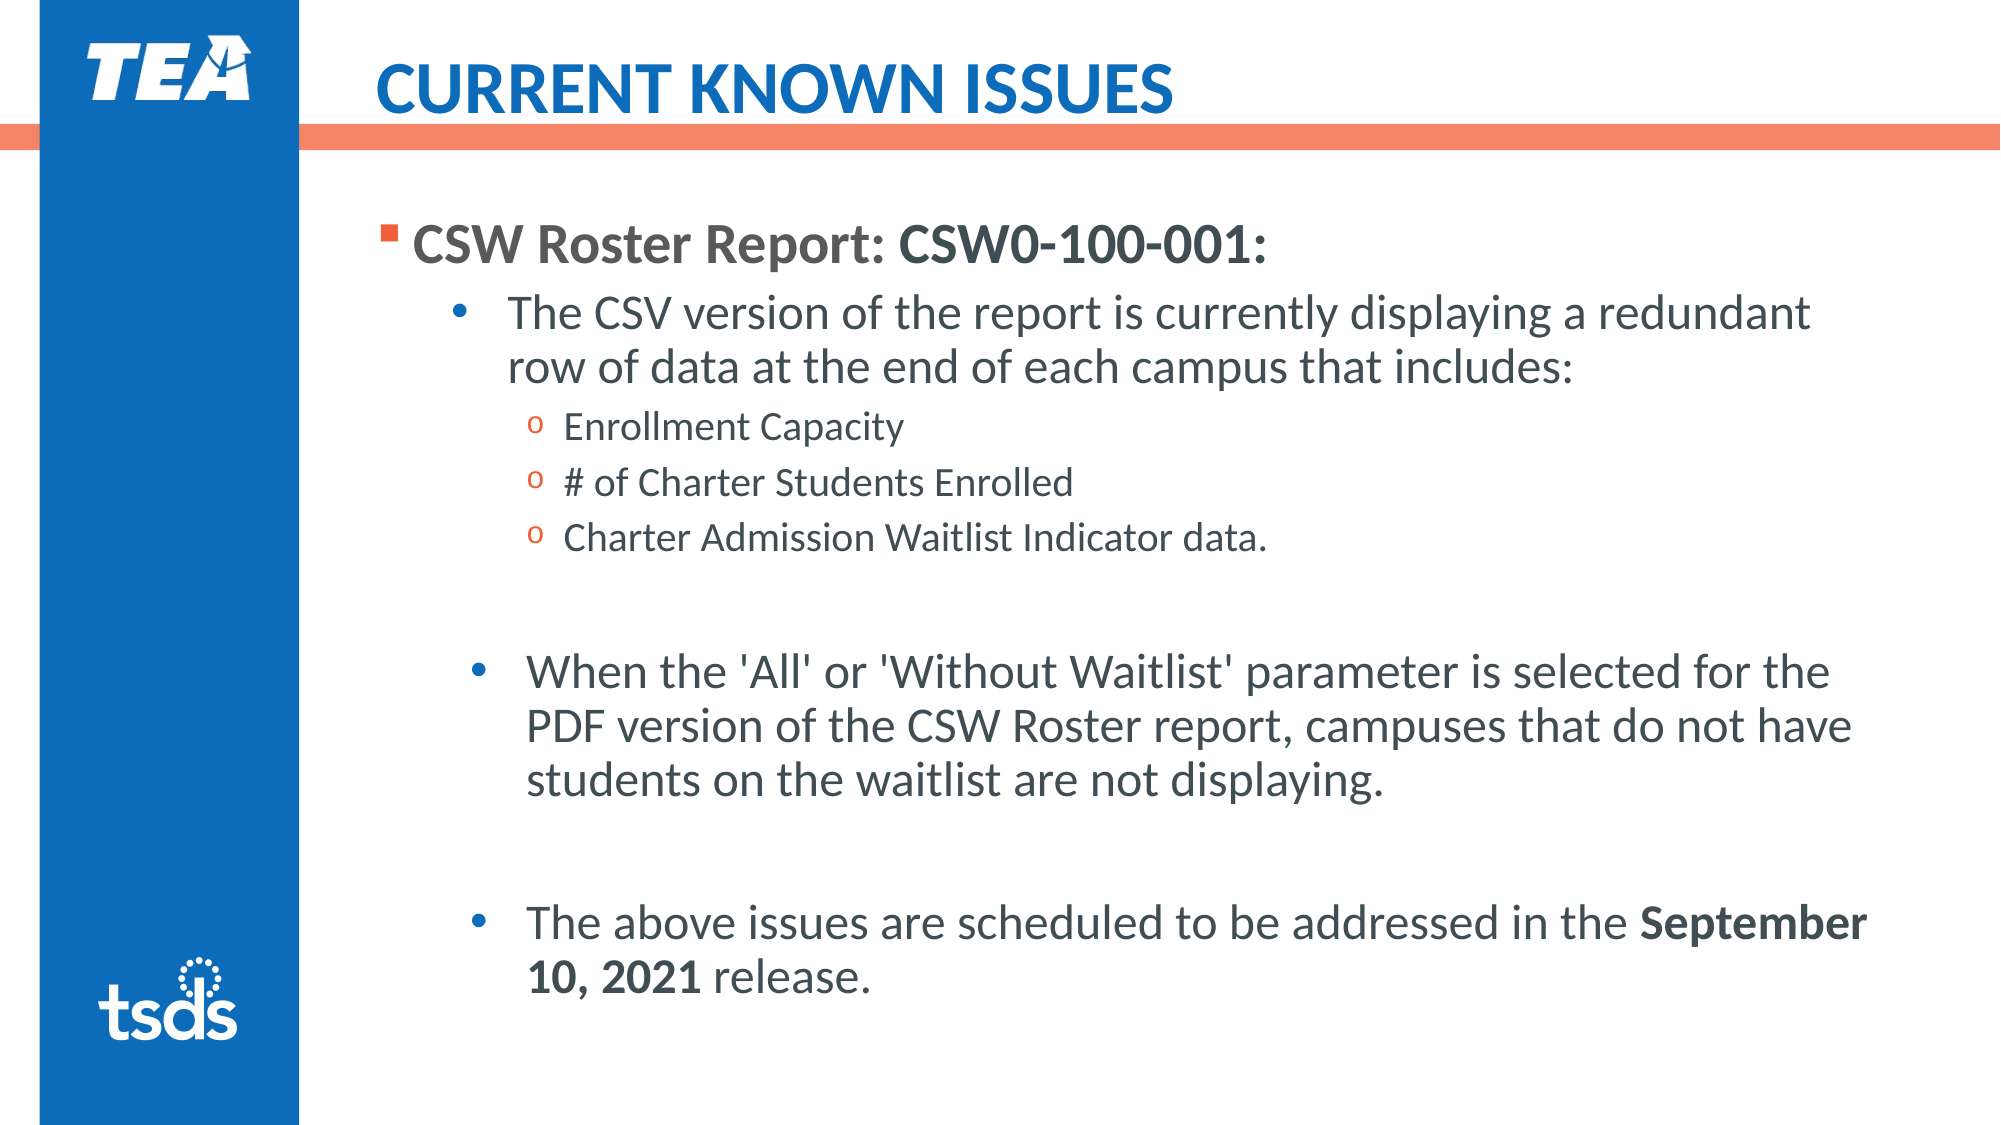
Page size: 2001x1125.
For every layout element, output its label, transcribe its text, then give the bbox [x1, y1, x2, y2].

picture [86, 34, 251, 100]
list CSW Roster Report: CSW0-100-001: The CSV version of the report is currently displaying a redundant row of data at the end of each campus that includes: Enrollment Capacity # of Charter Students Enrolled Charter Admission Waitlist Indicator data. When the 'All' or 'Without Waitlist' parameter is selected for the PDF version of the CSW Roster report, campuses that do not have students on the waitlist are not displaying. The above issues are scheduled to be addressed in the September 10, 2021 release. [361, 205, 1910, 1061]
title CURRENT KNOWN ISSUES [361, 27, 1941, 151]
picture [98, 957, 241, 1045]
